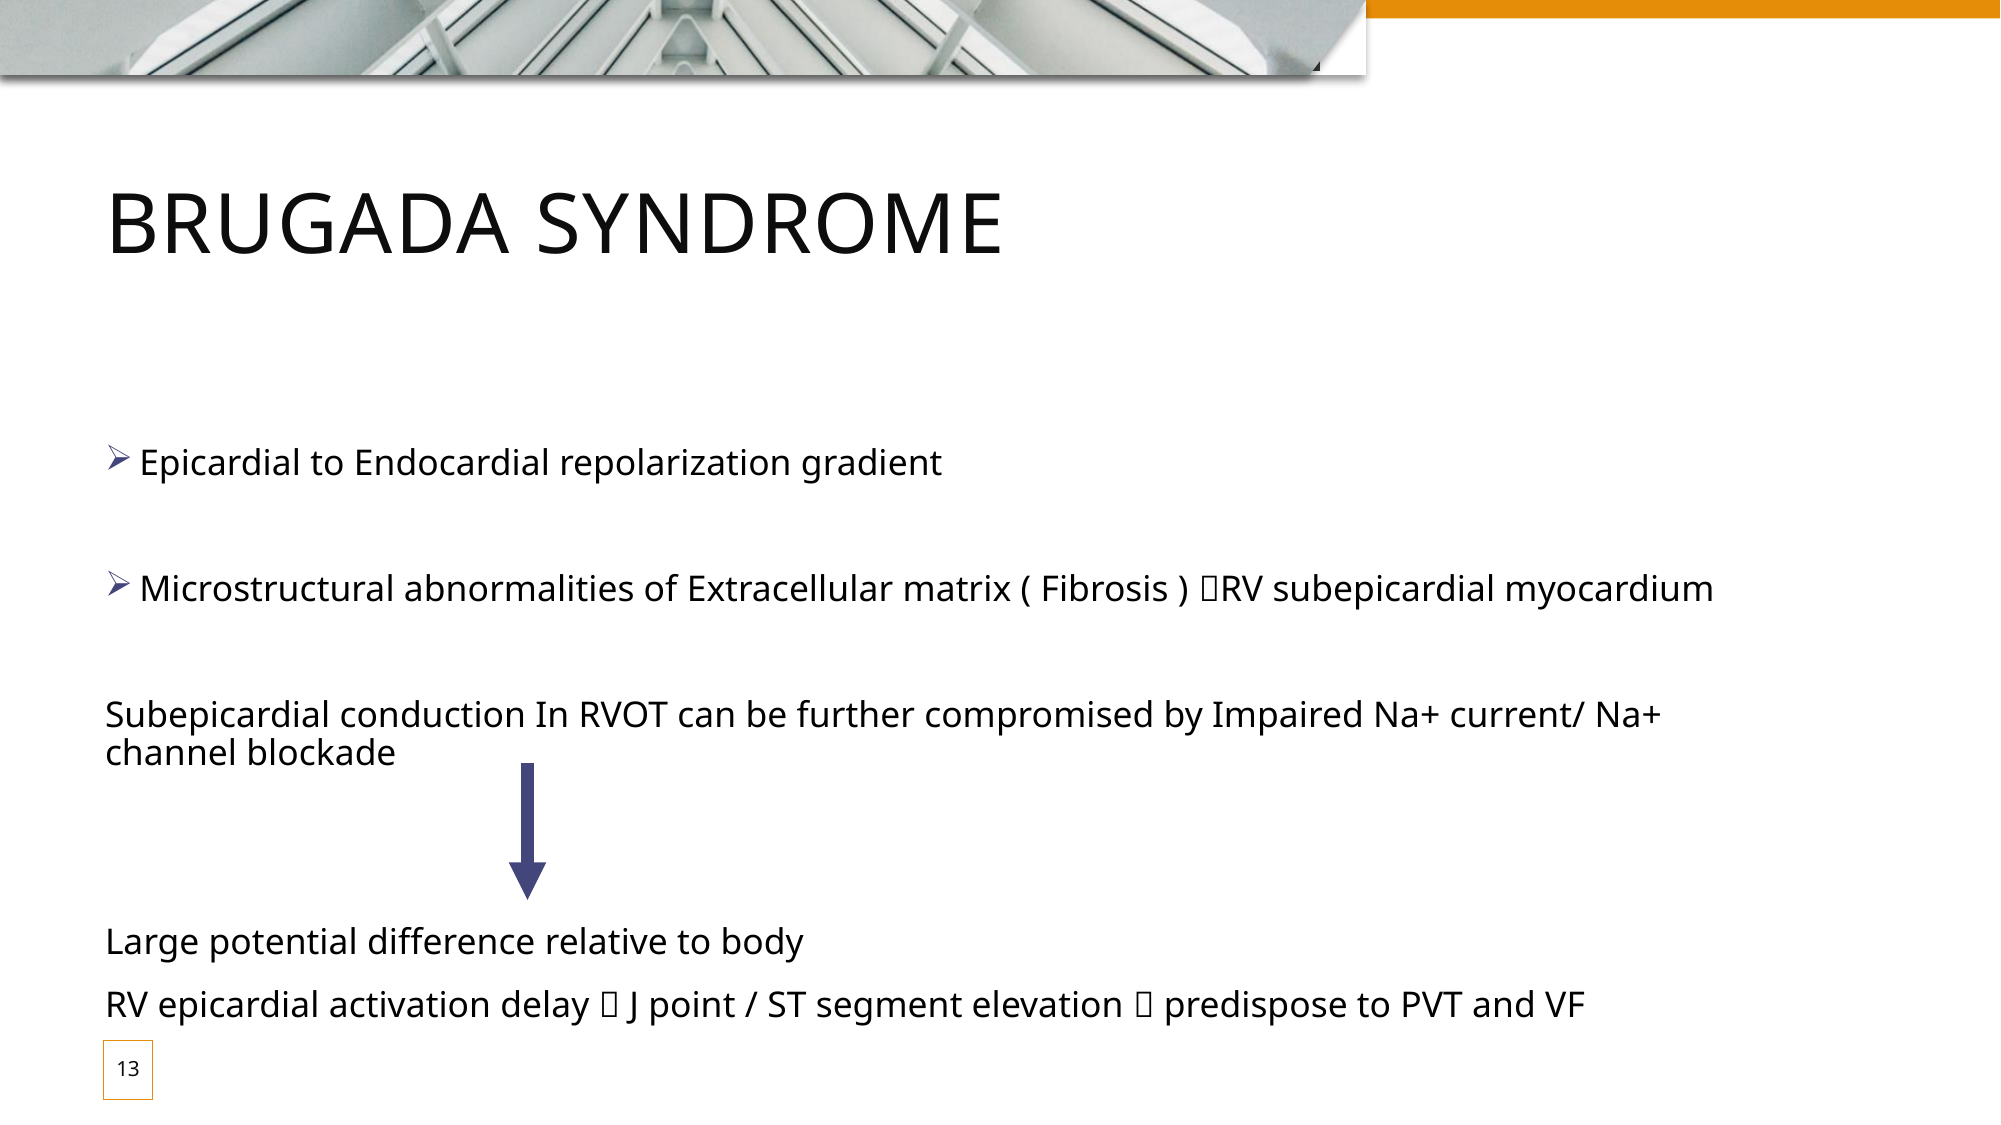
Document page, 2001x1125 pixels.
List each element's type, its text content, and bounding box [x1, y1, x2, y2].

picture [0, 0, 1367, 76]
slide_number 13 [103, 1040, 153, 1100]
title BRUGADA SYNDROME [90, 162, 1863, 279]
list Epicardial to Endocardial repolarization gradient Microstructural abnormalities of Extracellular matrix ( Fibrosis ) RV subepicardial myocardium Subepicardial conduction In RVOT can be further compromised by Impaired Na+ current/ Na+ channel blockade Large potential difference relative to body RV epicardial activation delay  J point / ST segment elevation  predispose to PVT and VF [90, 437, 1778, 1038]
